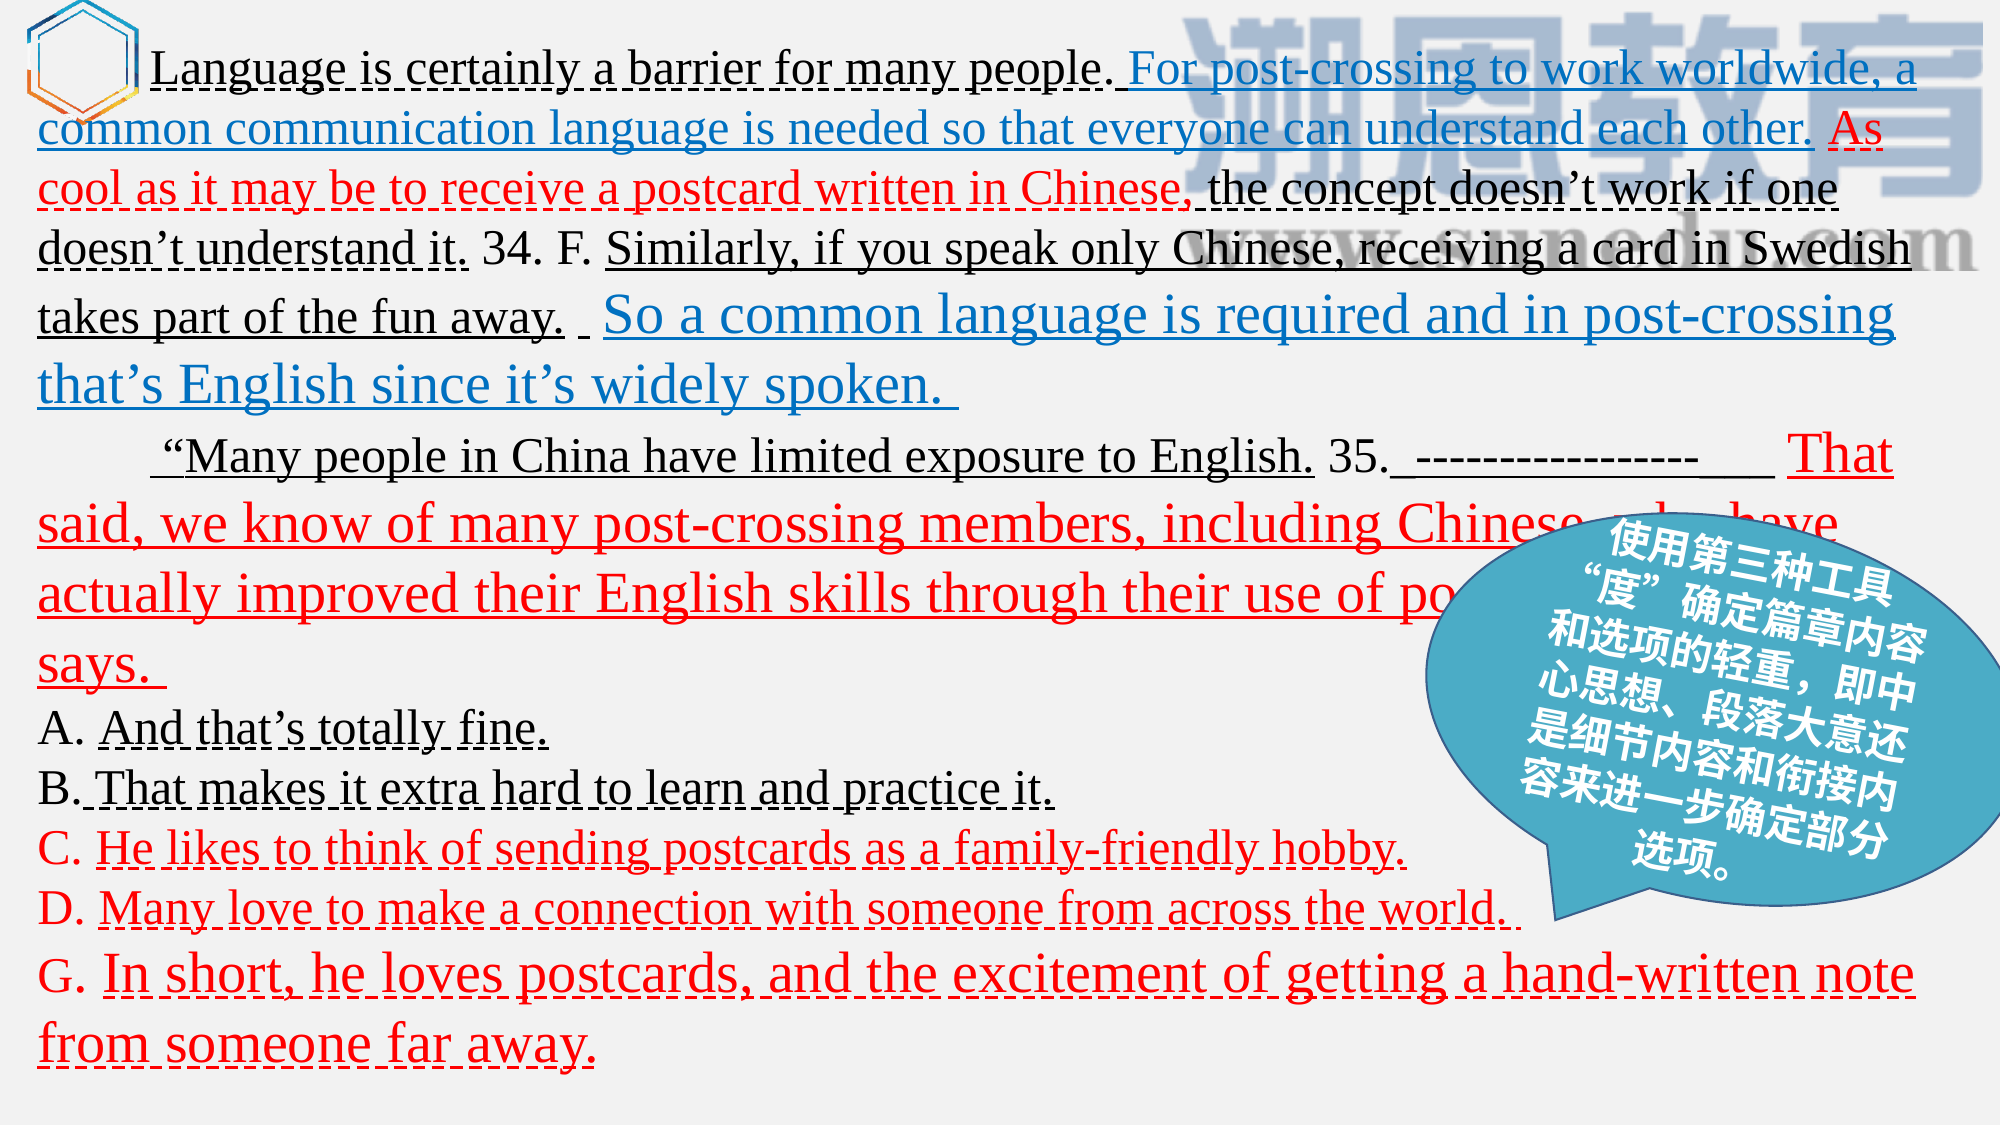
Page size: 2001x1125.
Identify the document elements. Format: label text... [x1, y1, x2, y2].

text_box “Many people in China have limited exposure to English. 35._-----------------___ That said, we know of many post-crossing members, including Chinese, who have actually improved their English skills through their use of post-crossing.”Paulo says. A. And that’s totally fine. B. That makes it extra hard to learn and practice it. C. He likes to think of sending postcards as a family-friendly hobby. D. Many love to make a connection with someone from across the world. G. In short, he loves postcards, and the excitement of getting a hand-written note from someone far away. [22, 423, 1978, 1125]
picture [1178, 10, 1983, 271]
text_box 使用第三种工具“度”确定篇章内容和选项的轻重，即中心思想、段落大意还是细节内容和衔接内容来进一步确定部分选项。 [1425, 512, 2000, 922]
text_box Language is certainly a barrier for many people. For post-crossing to work worldwide, a common communication language is needed so that everyone can understand each other. As cool as it may be to receive a postcard written in Chinese, the concept doesn’t work if one doesn’t understand it. 34. F. Similarly, if you speak only Chinese, receiving a card in Swedish takes part of the fun away. So a common language is required and in post-crossing that’s English since it’s widely spoken. [22, 27, 1978, 423]
picture [0, 0, 153, 145]
